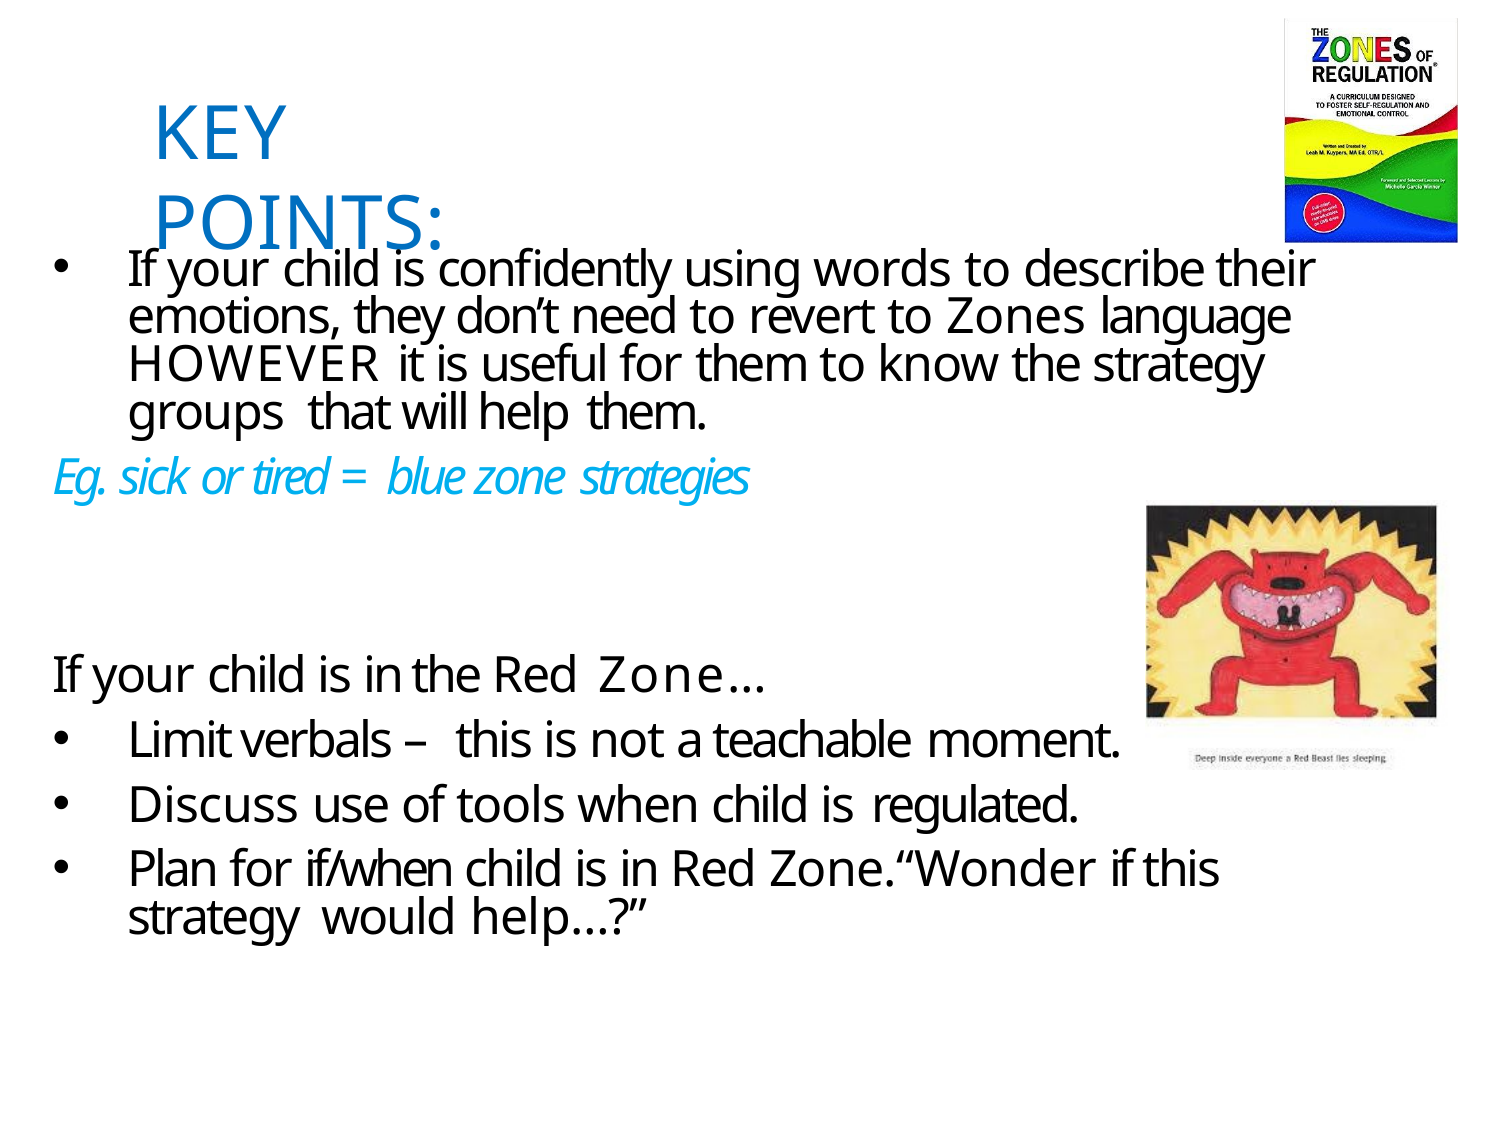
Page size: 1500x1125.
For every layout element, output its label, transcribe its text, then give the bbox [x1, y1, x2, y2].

text_box If your child is confidently using words to describe their emotions, they don’t need to revert to Zones language HOWEVER it is useful for them to know the strategy groups that will help them. Eg. sick or tired = blue zone strategies If your child is in the Red Zone… Limit verbals – this is not a teachable moment. Discuss use of tools when child is regulated. Plan for if/when child is in Red Zone.“Wonder if this strategy would help…?” [50, 233, 1370, 945]
text_box [1284, 18, 1458, 243]
text_box [1145, 500, 1450, 770]
title KEY POINTS: [150, 82, 581, 233]
